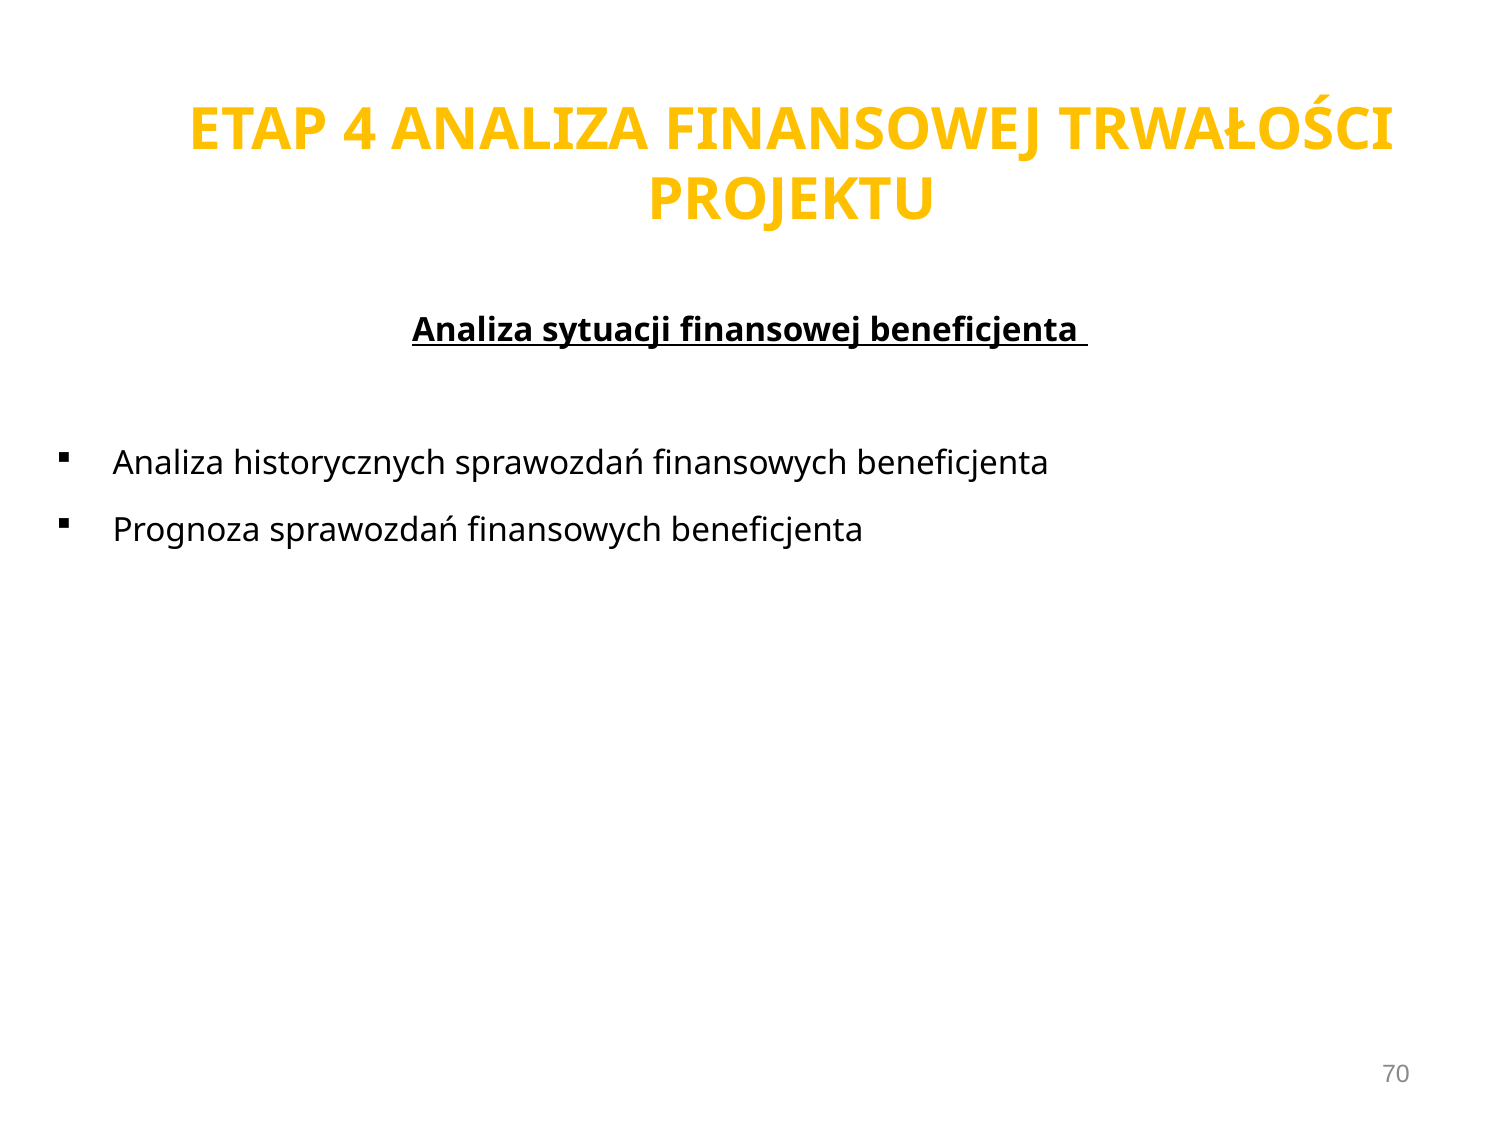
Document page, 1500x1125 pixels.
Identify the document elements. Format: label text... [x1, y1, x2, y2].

list Analiza sytuacji finansowej beneficjenta Analiza historycznych sprawozdań finansowych beneficjenta Prognoza sprawozdań finansowych beneficjenta [41, 280, 1459, 799]
slide_number 70 [1074, 1042, 1425, 1103]
title ETAP 4 ANALIZA FINANSOWEJ TRWAŁOŚCI PROJEKTU [41, 59, 1463, 263]
